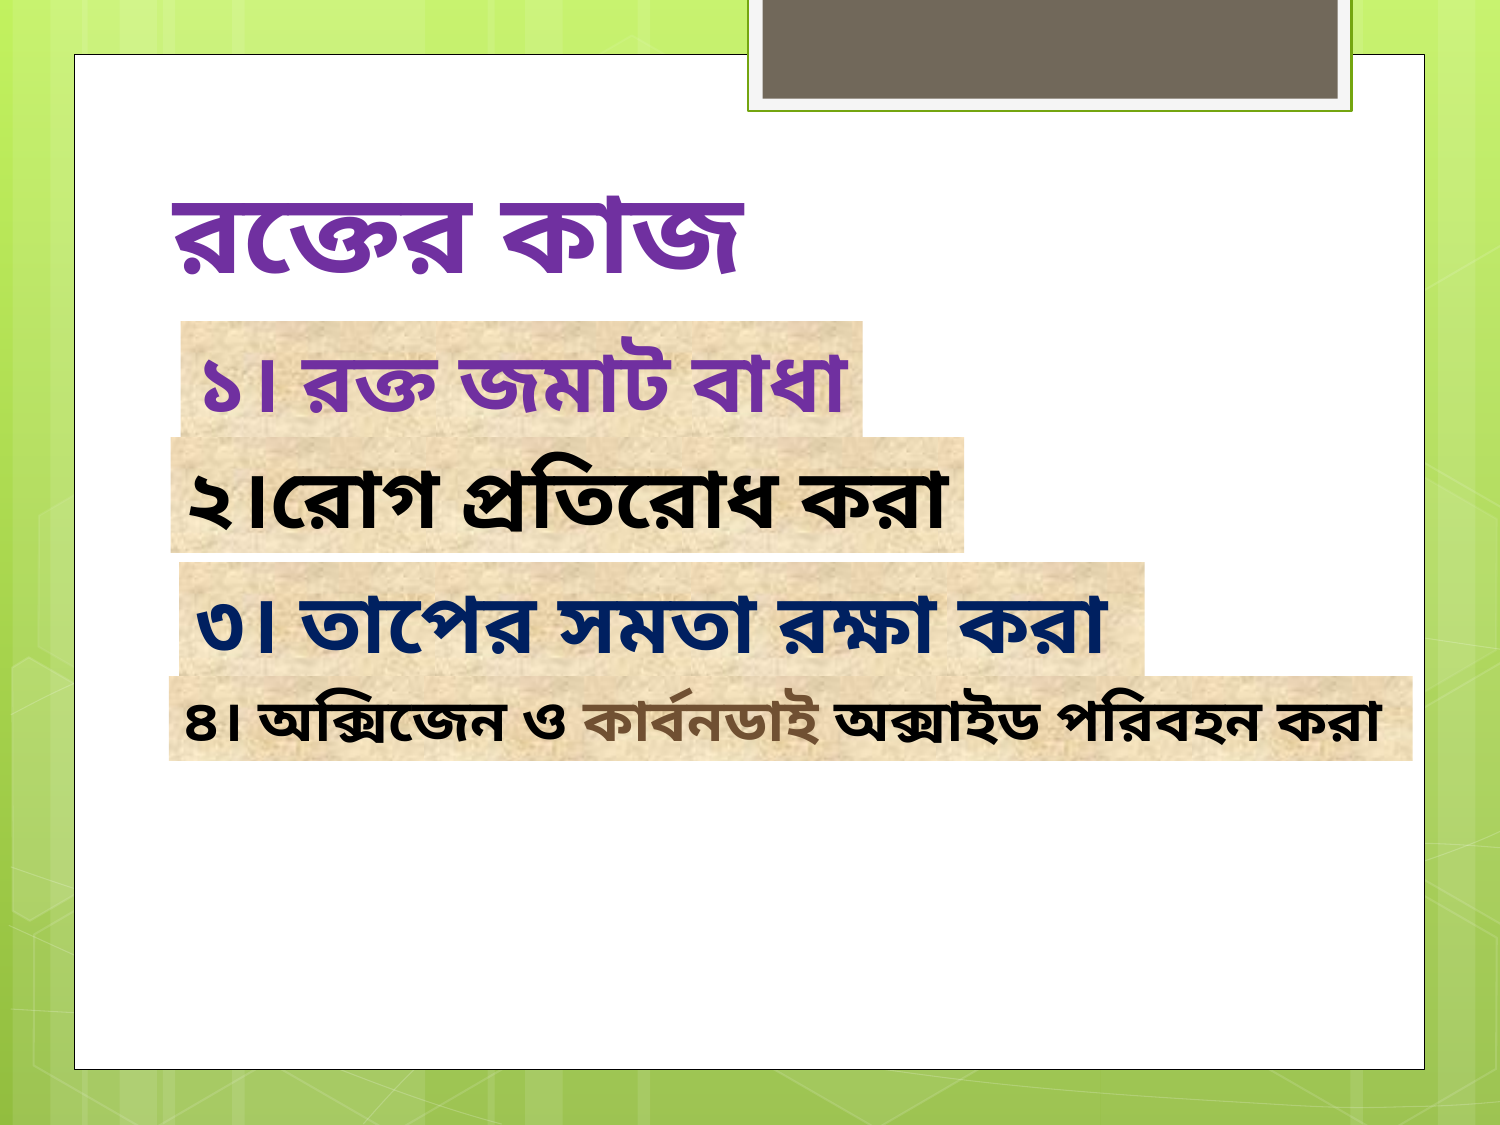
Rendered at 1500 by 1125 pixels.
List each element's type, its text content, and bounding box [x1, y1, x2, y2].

text_box ২।রোগ প্রতিরোধ করা [170, 437, 965, 553]
text_box ১। রক্ত জমাট বাধা [180, 321, 863, 437]
text_box ৩। তাপের সমতা রক্ষা করা [179, 562, 1145, 676]
text_box ৪। অক্সিজেন ও কার্বনডাই অক্সাইড পরিবহন করা [168, 676, 1413, 761]
text_box রক্তের কাজ [158, 153, 760, 304]
